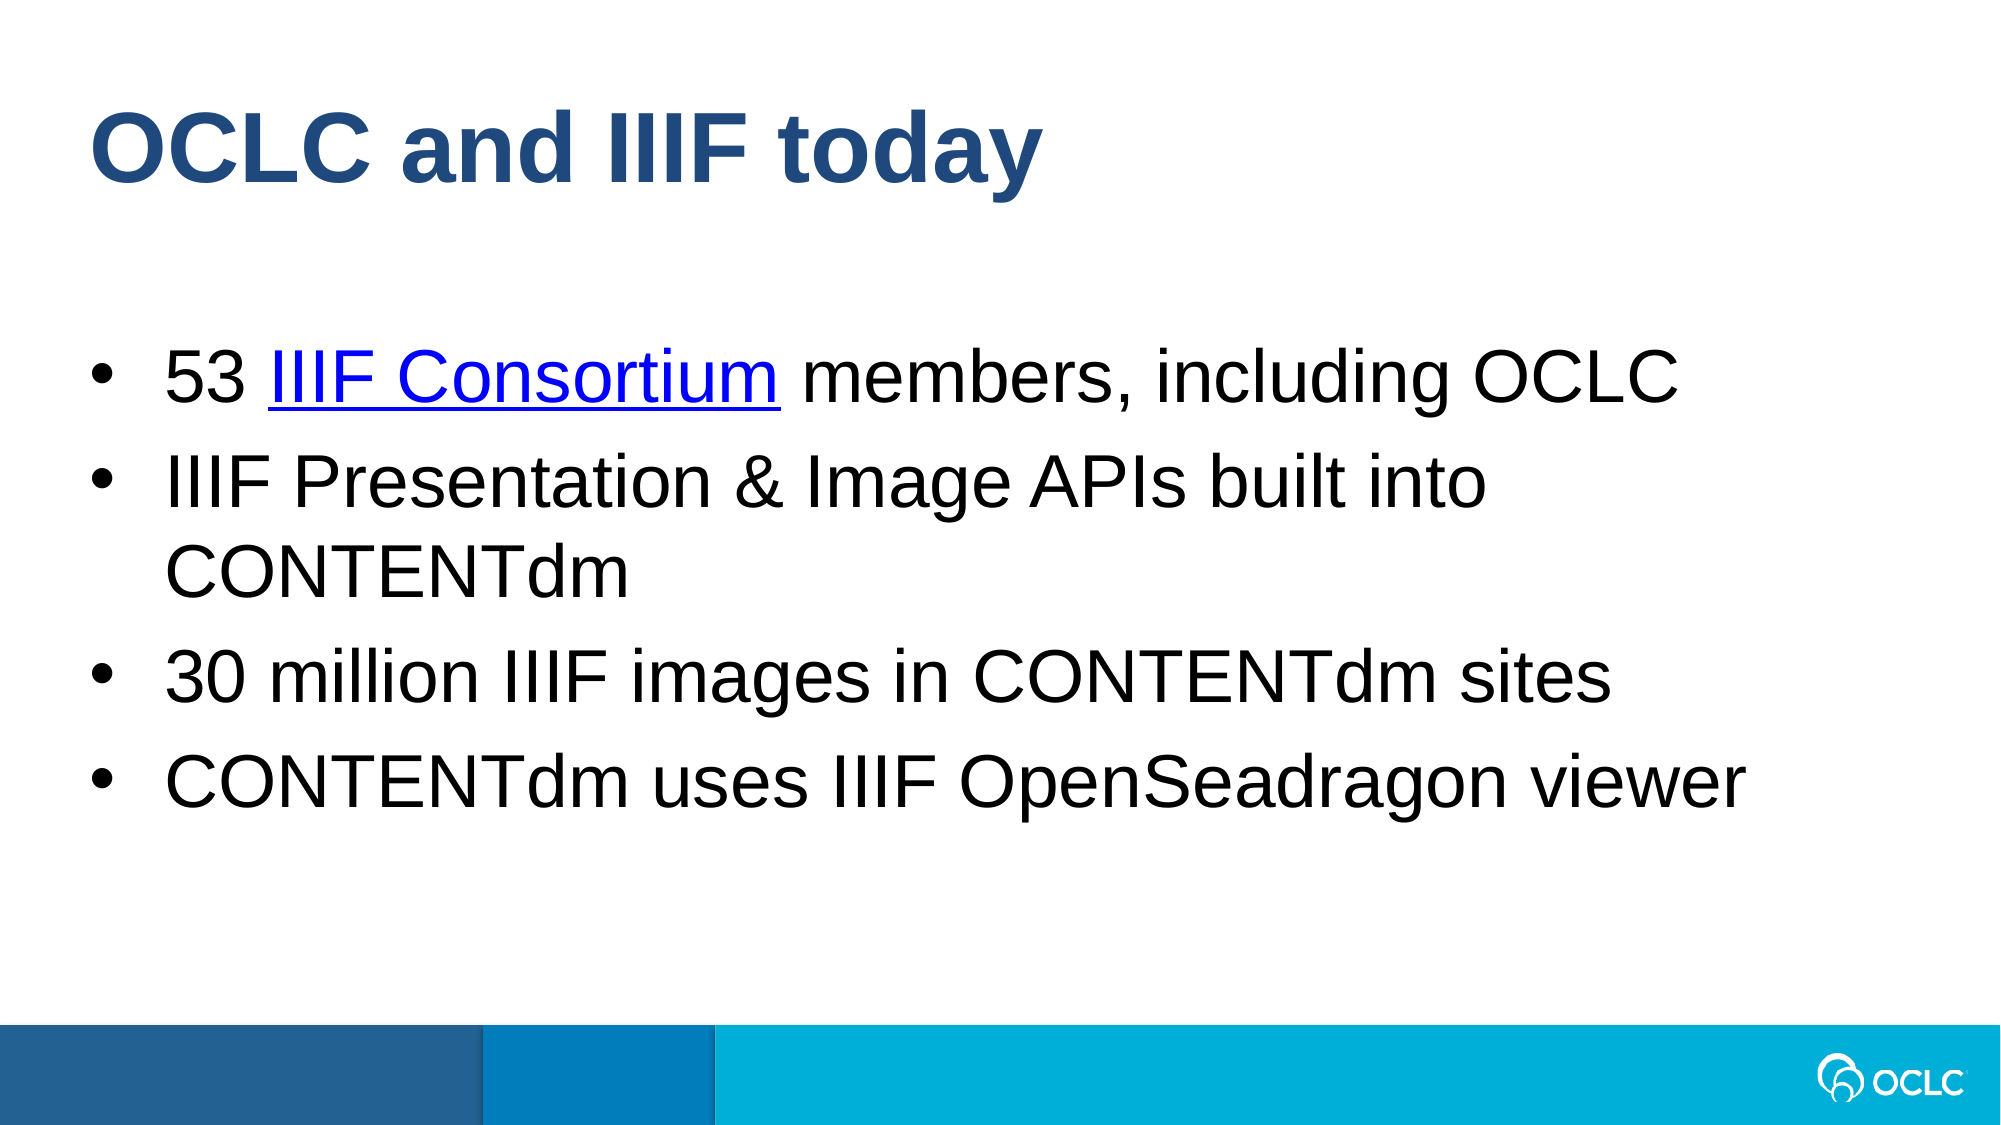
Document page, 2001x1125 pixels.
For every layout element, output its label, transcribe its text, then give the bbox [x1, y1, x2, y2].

list 53 IIIF Consortium members, including OCLC IIIF Presentation & Image APIs built into CONTENTdm 30 million IIIF images in CONTENTdm sites CONTENTdm uses IIIF OpenSeadragon viewer [74, 225, 1921, 960]
list OCLC and IIIF today [74, 75, 1921, 225]
